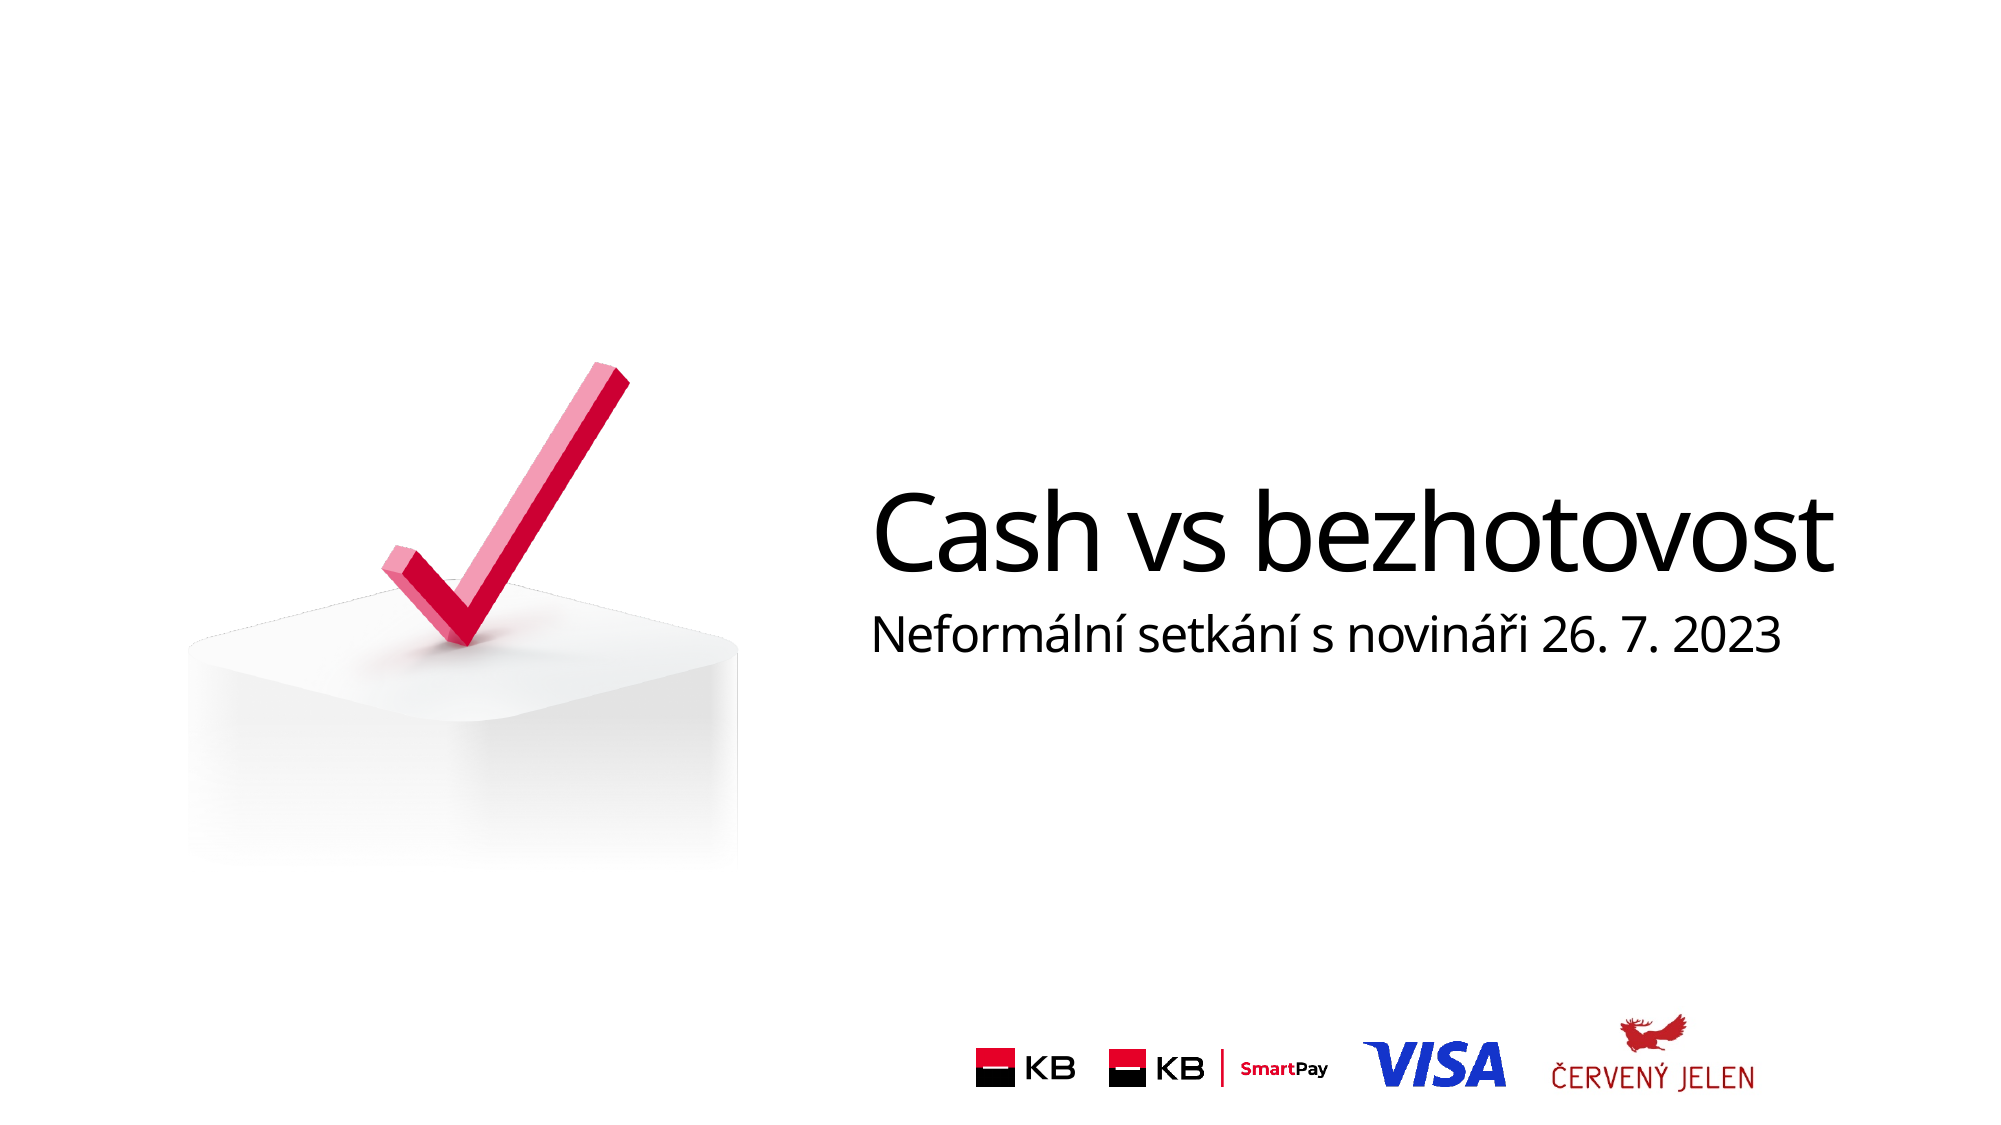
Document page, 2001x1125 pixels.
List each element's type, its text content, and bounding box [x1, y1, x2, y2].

picture [102, 202, 823, 923]
title Cash vs bezhotovost [870, 462, 1898, 594]
picture [976, 1048, 1075, 1087]
subtitle Neformální setkání s novináři 26. 7. 2023 [870, 609, 1898, 664]
picture [1531, 1006, 1768, 1096]
picture [1363, 1041, 1506, 1087]
picture [1109, 1049, 1328, 1087]
